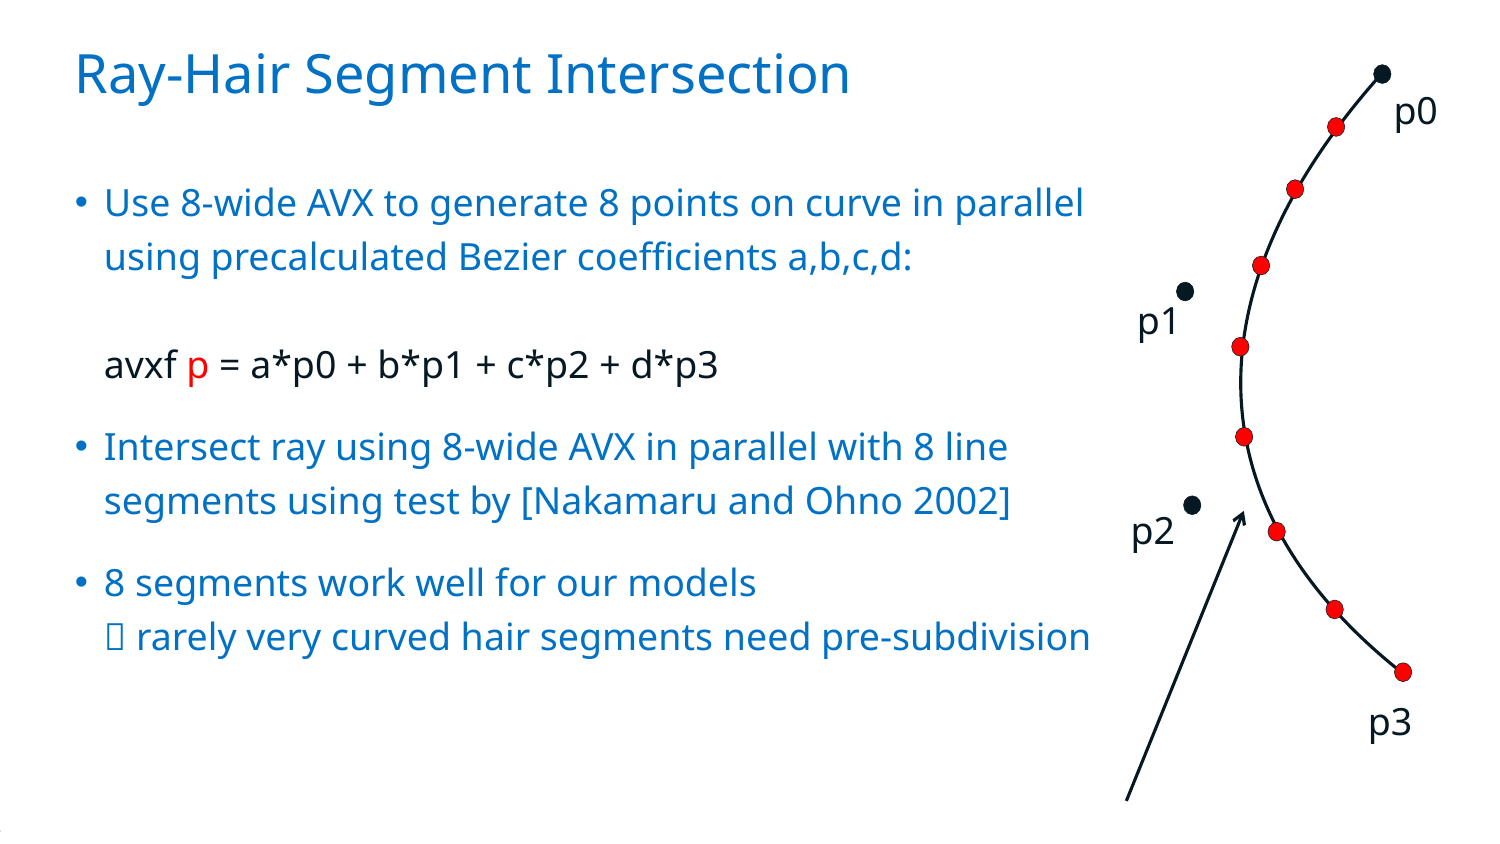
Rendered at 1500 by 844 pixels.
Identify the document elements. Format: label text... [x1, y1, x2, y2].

text_box p0 [1378, 79, 1453, 139]
text_box [1267, 522, 1286, 542]
text_box [1394, 662, 1412, 682]
text_box p2 [1115, 499, 1190, 560]
list Use 8-wide AVX to generate 8 points on curve in parallel using precalculated Bezier coefficients a,b,c,d: avxf p = a*p0 + b*p1 + c*p2 + d*p3 Intersect ray using 8-wide AVX in parallel with 8 line segments using test by [Nakamaru and Ohno 2002] 8 segments work well for our models  rarely very curved hair segments need pre-subdivision [74, 169, 1096, 784]
text_box [1325, 600, 1344, 619]
text_box [1235, 427, 1253, 447]
title Ray-Hair Segment Intersection [74, 50, 1425, 160]
text_box [1186, 495, 1201, 509]
text_box [1286, 179, 1304, 199]
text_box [1126, 510, 1245, 802]
text_box p3 [1353, 690, 1428, 751]
text_box [1177, 282, 1194, 289]
text_box [1252, 256, 1270, 275]
text_box [1373, 64, 1392, 83]
text_box [1240, 81, 1400, 668]
text_box [1231, 337, 1250, 357]
text_box p1 [1122, 289, 1197, 350]
text_box [1327, 117, 1345, 137]
